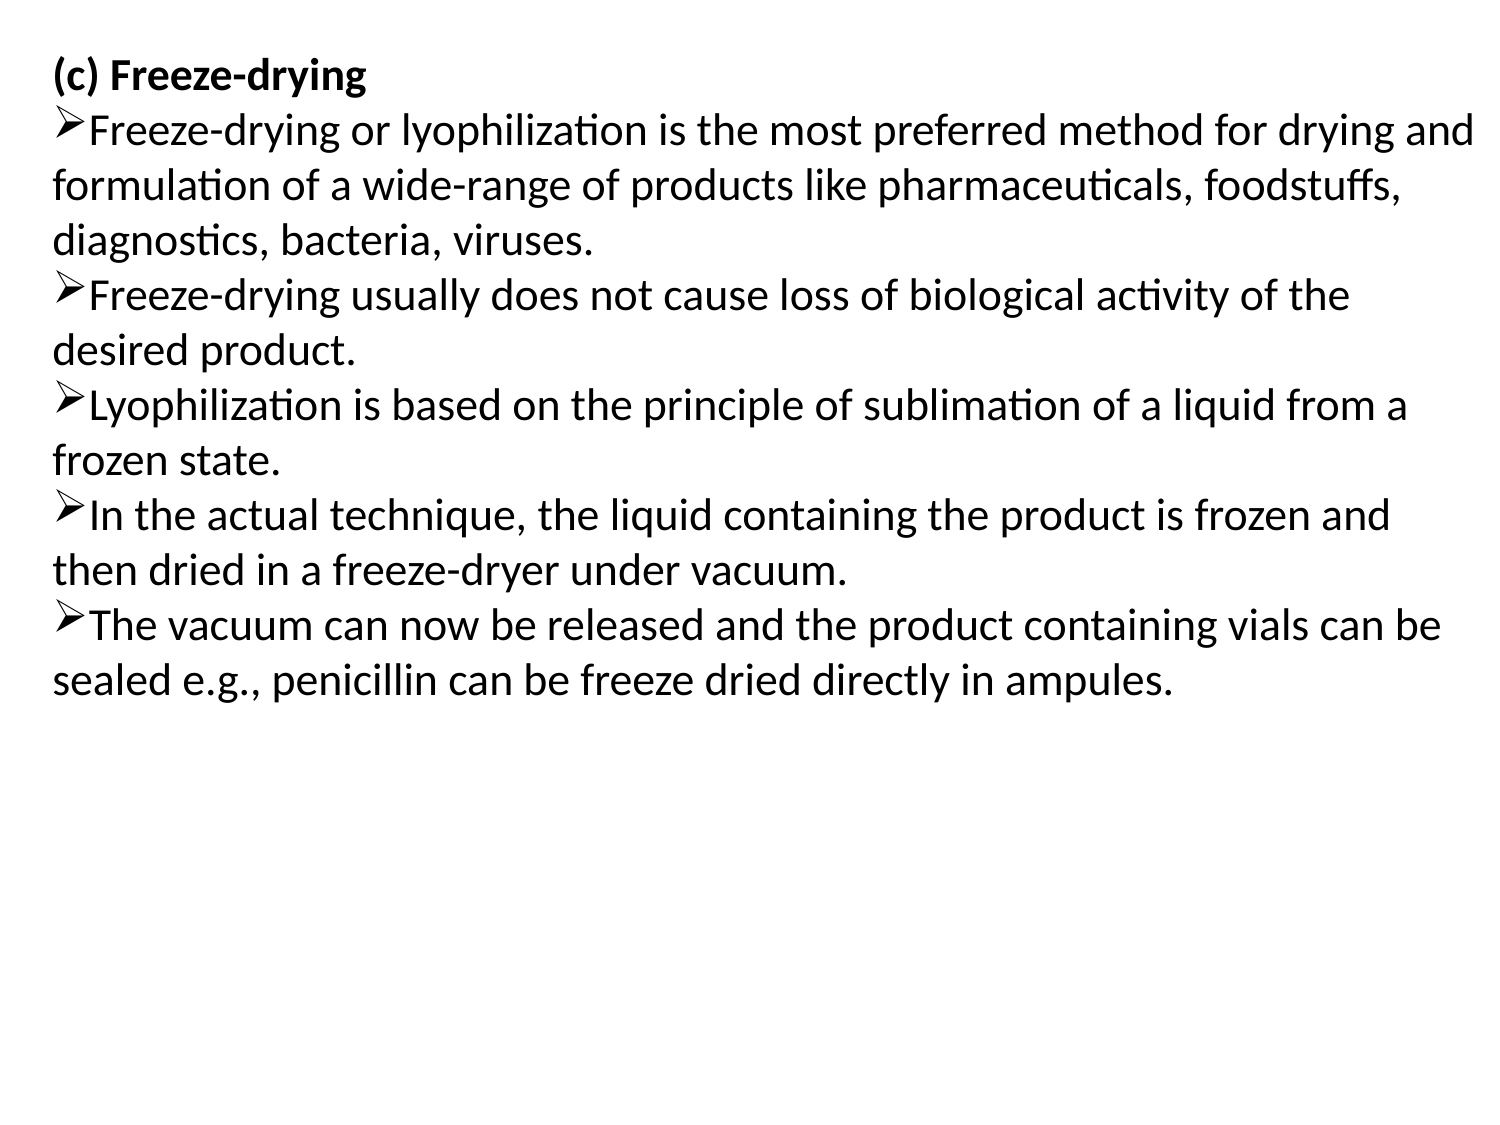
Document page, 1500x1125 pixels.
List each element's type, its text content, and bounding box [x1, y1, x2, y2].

text_box (c) Freeze-drying Freeze-drying or lyophilization is the most preferred method for drying and formulation of a wide-range of products like pharmaceuticals, foodstuffs, diagnostics, bacteria, viruses. Freeze-drying usually does not cause loss of biological activity of the desired product. Lyophilization is based on the principle of sublimation of a liquid from a frozen state. In the actual technique, the liquid containing the product is frozen and then dried in a freeze-dryer under vacuum. The vacuum can now be released and the product containing vials can be sealed e.g., penicillin can be freeze dried directly in ampules. [37, 37, 1500, 712]
